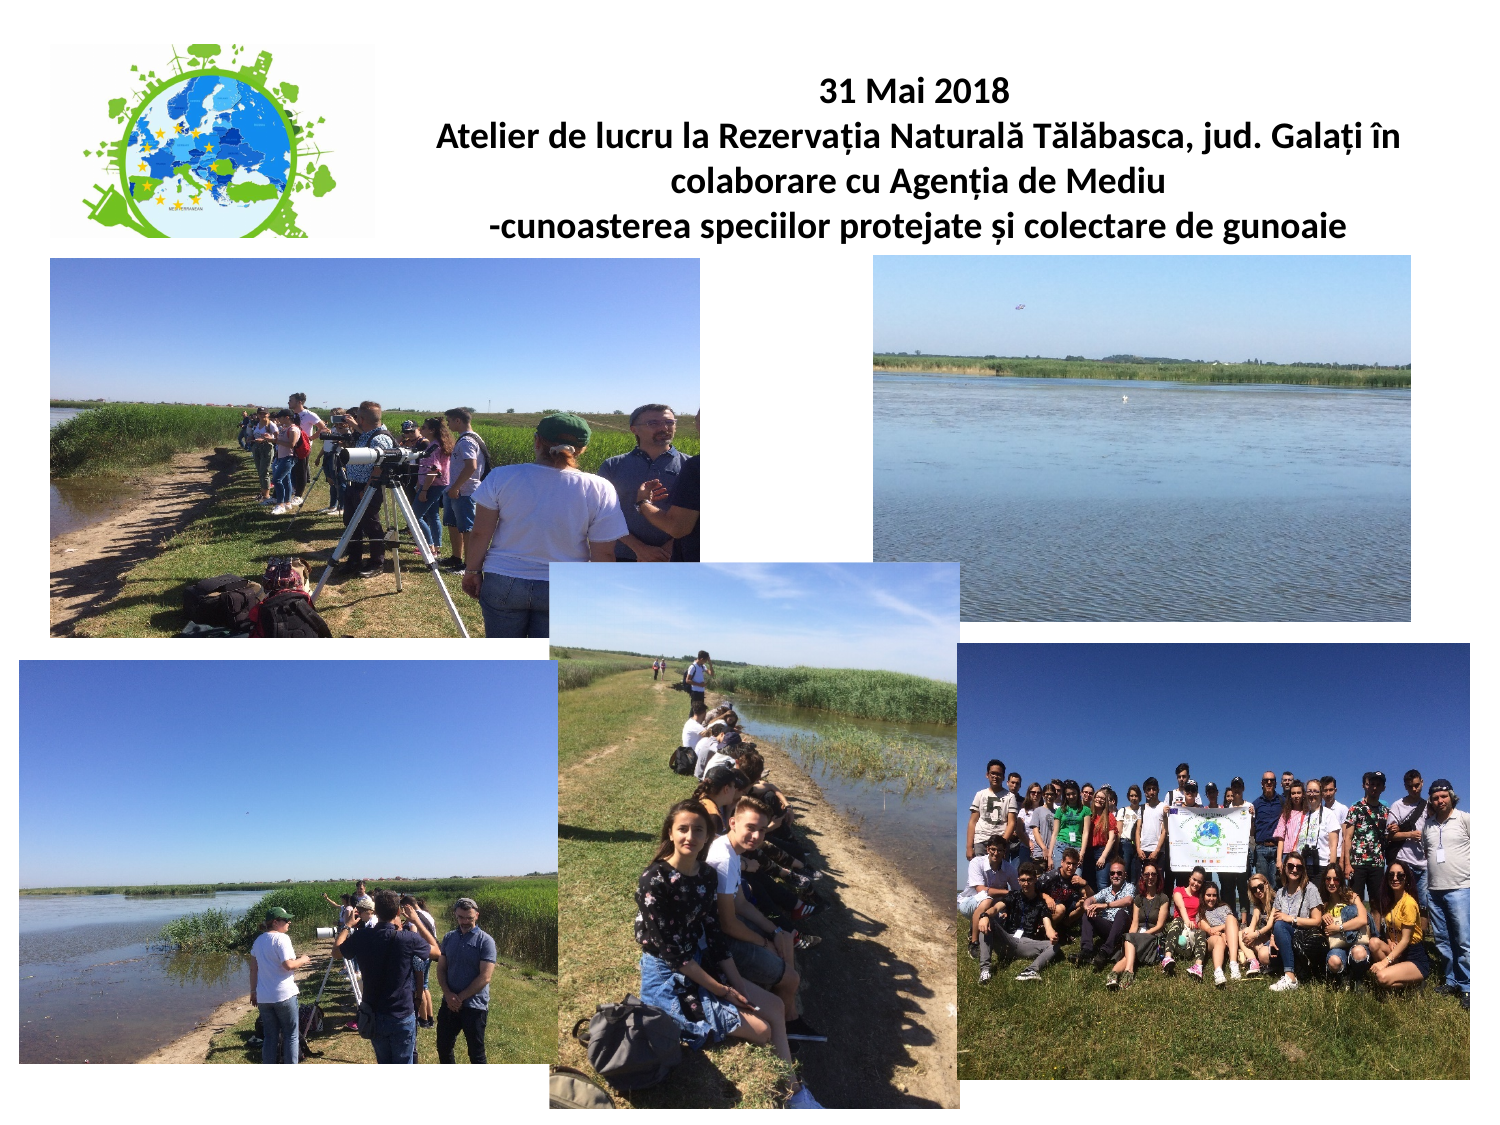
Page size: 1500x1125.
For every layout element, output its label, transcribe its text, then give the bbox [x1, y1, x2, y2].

picture [19, 255, 1470, 1108]
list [49, 258, 701, 638]
title 31 Mai 2018 Atelier de lucru la Rezervația Naturală Tălăbasca, jud. Galați în colaborare cu Agenția de Mediu -cunoasterea speciilor protejate și colectare de gunoaie [412, 45, 1425, 313]
picture [49, 44, 376, 238]
